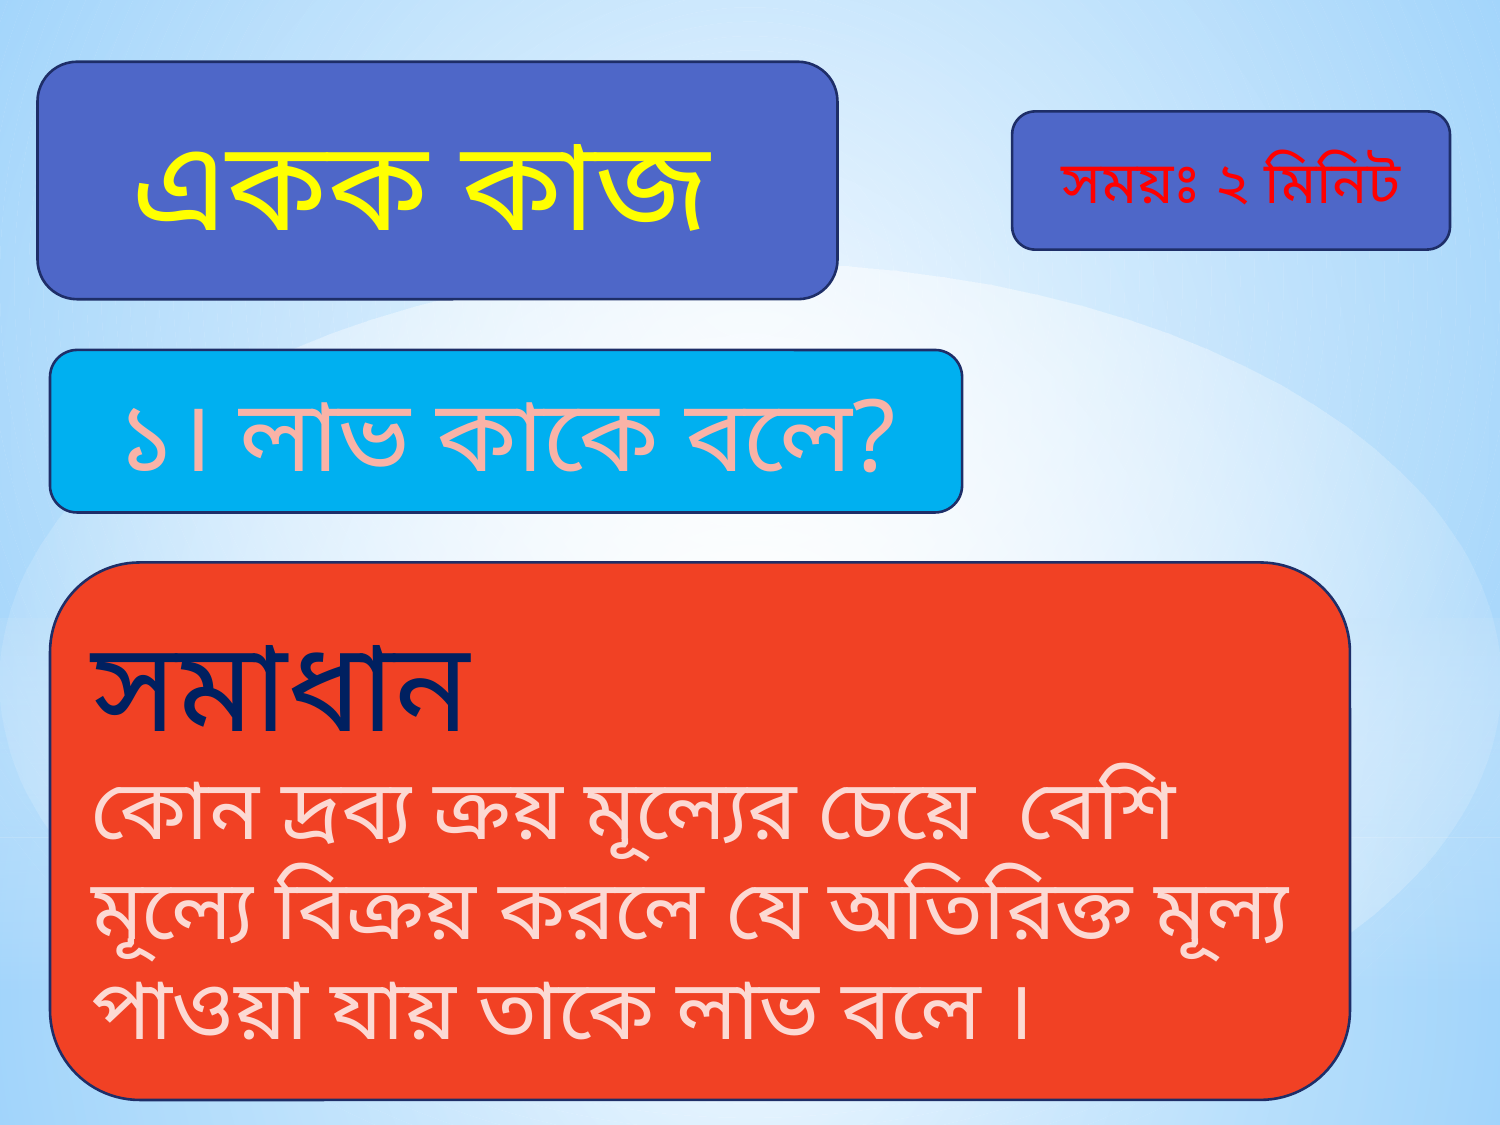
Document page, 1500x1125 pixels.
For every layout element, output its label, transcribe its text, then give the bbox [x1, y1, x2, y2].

text_box একক কাজ [36, 60, 839, 301]
text_box ১। লাভ কাকে বলে? [48, 348, 964, 514]
text_box সময়ঃ ২ মিনিট [1010, 110, 1452, 251]
text_box সমাধান কোন দ্রব্য ক্রয় মূল্যের চেয়ে বেশি মূল্যে বিক্রয় করলে যে অতিরিক্ত মূল্য পাওয়া যায় তাকে লাভ বলে । [48, 561, 1352, 1102]
